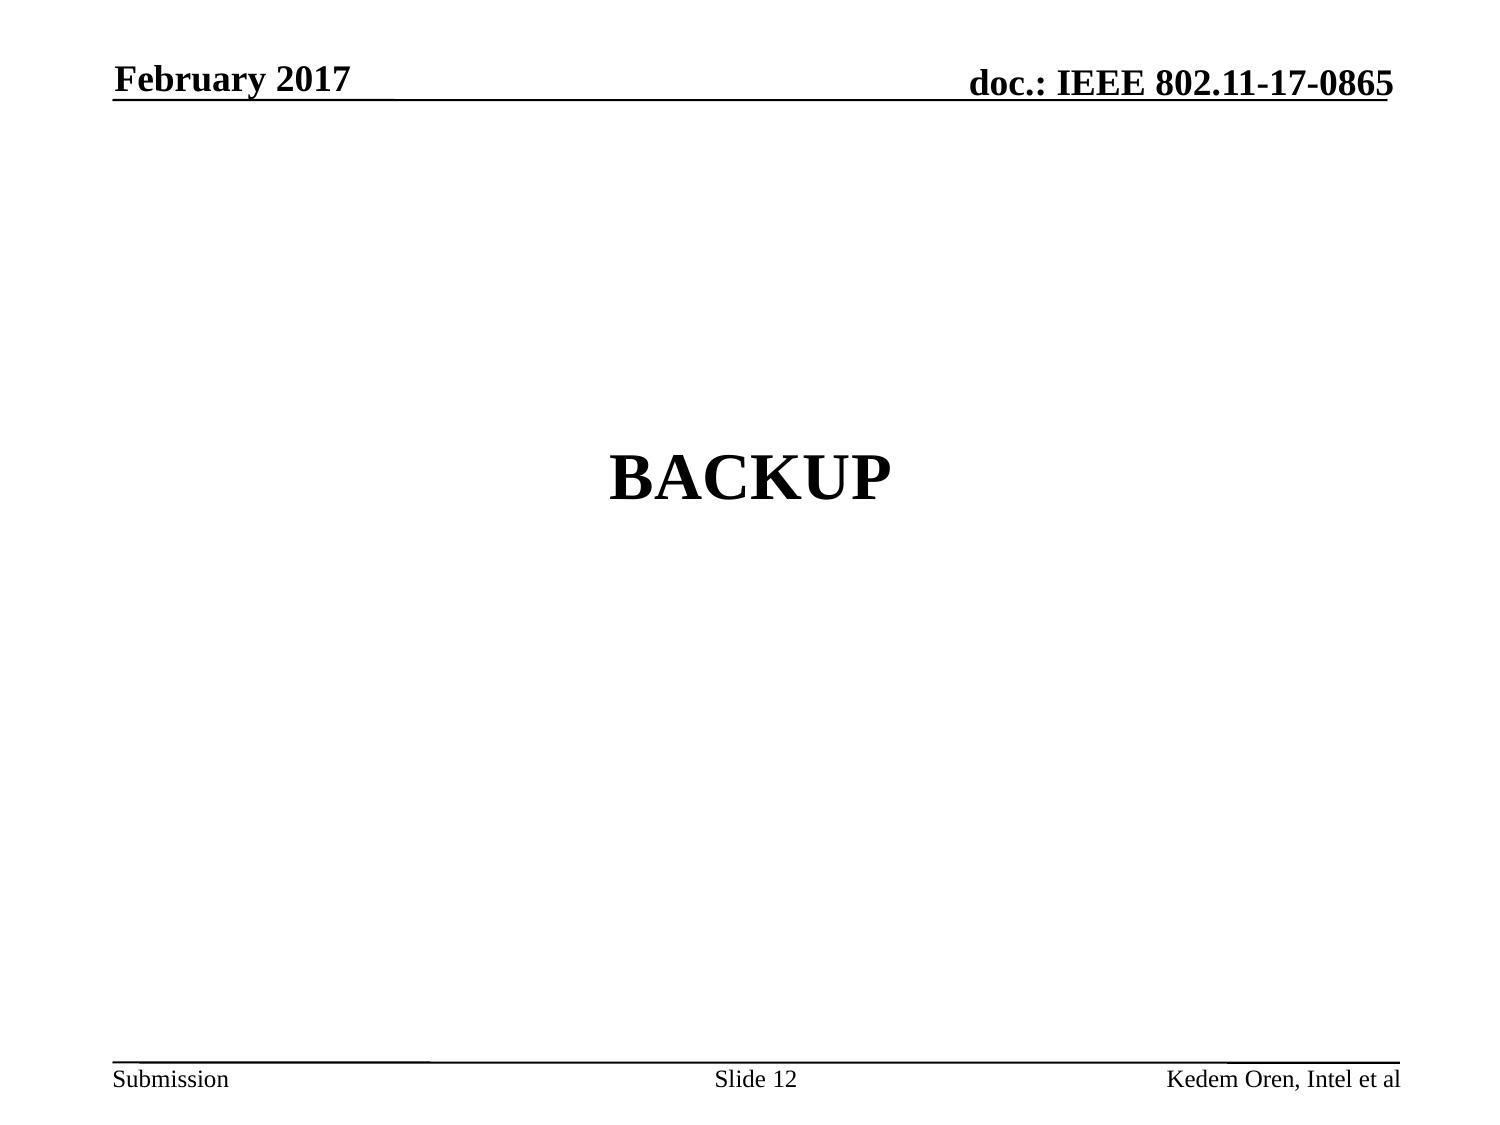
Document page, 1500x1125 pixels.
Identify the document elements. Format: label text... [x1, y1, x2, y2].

slide_number Slide 12 [712, 1061, 800, 1123]
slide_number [114, 54, 540, 100]
title BACKUP [113, 385, 1389, 561]
footer Kedem Oren, Intel et al [902, 1061, 1402, 1093]
